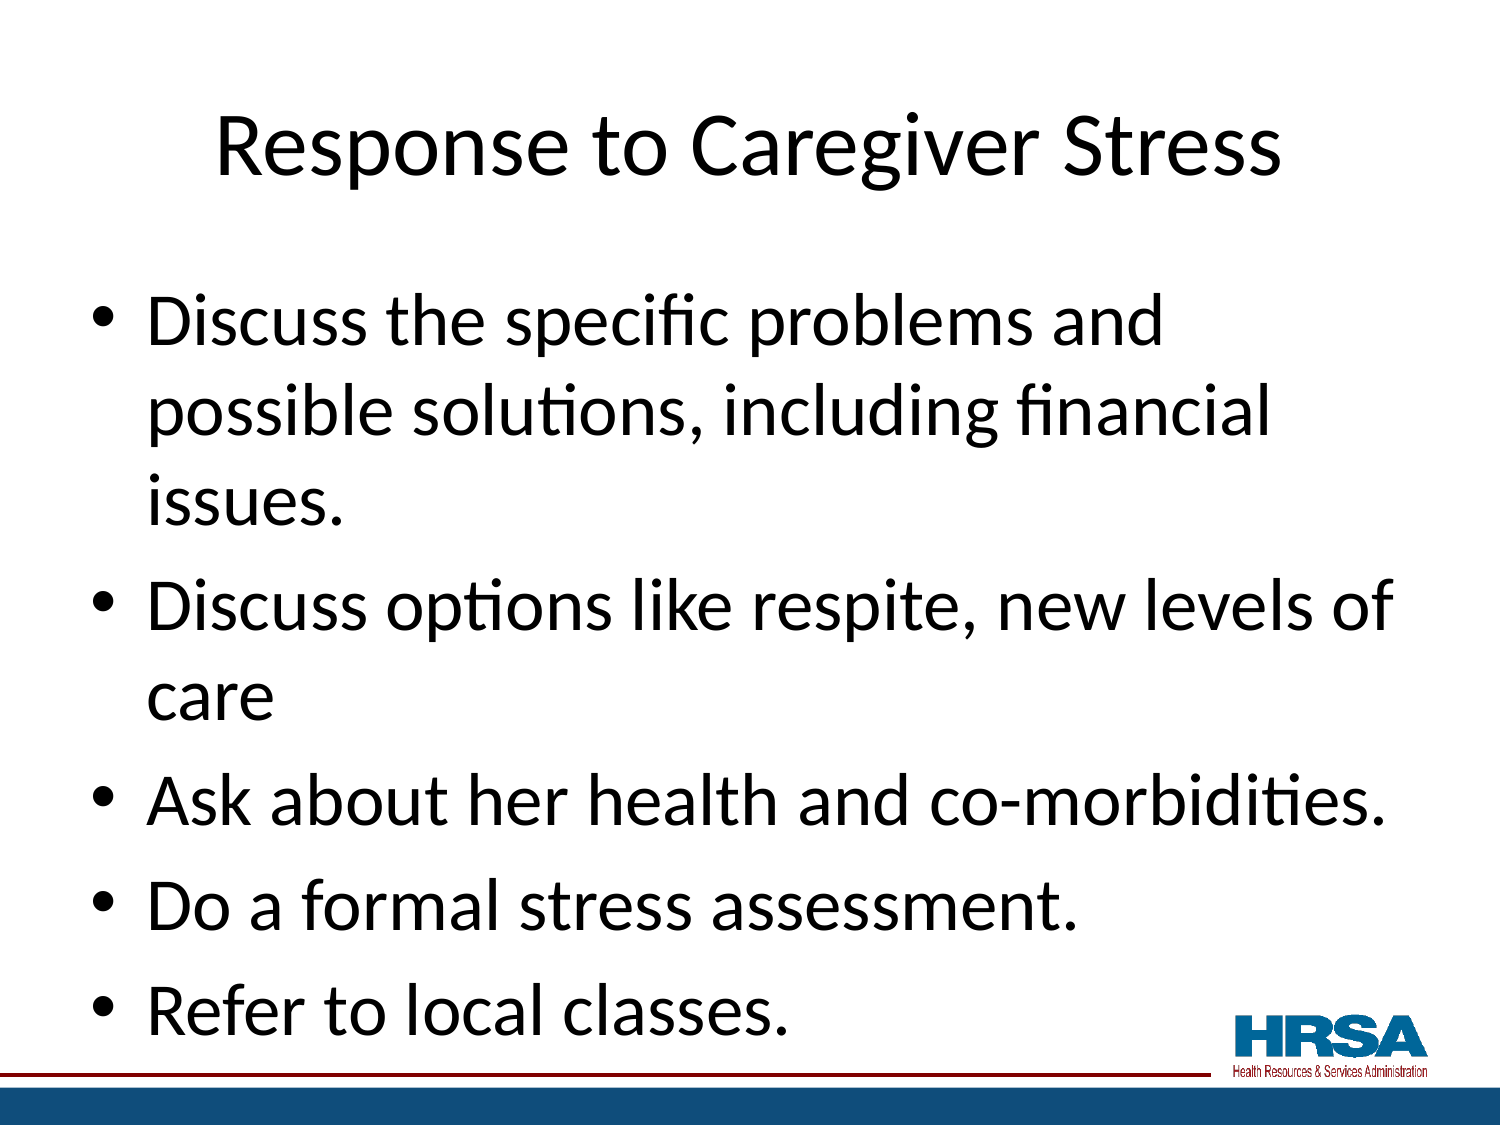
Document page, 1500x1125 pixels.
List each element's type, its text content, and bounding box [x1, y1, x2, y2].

title Response to Caregiver Stress [75, 45, 1425, 233]
list Discuss the specific problems and possible solutions, including financial issues. Discuss options like respite, new levels of care Ask about her health and co-morbidities. Do a formal stress assessment. Refer to local classes. [75, 262, 1425, 1005]
picture [1210, 1002, 1450, 1083]
